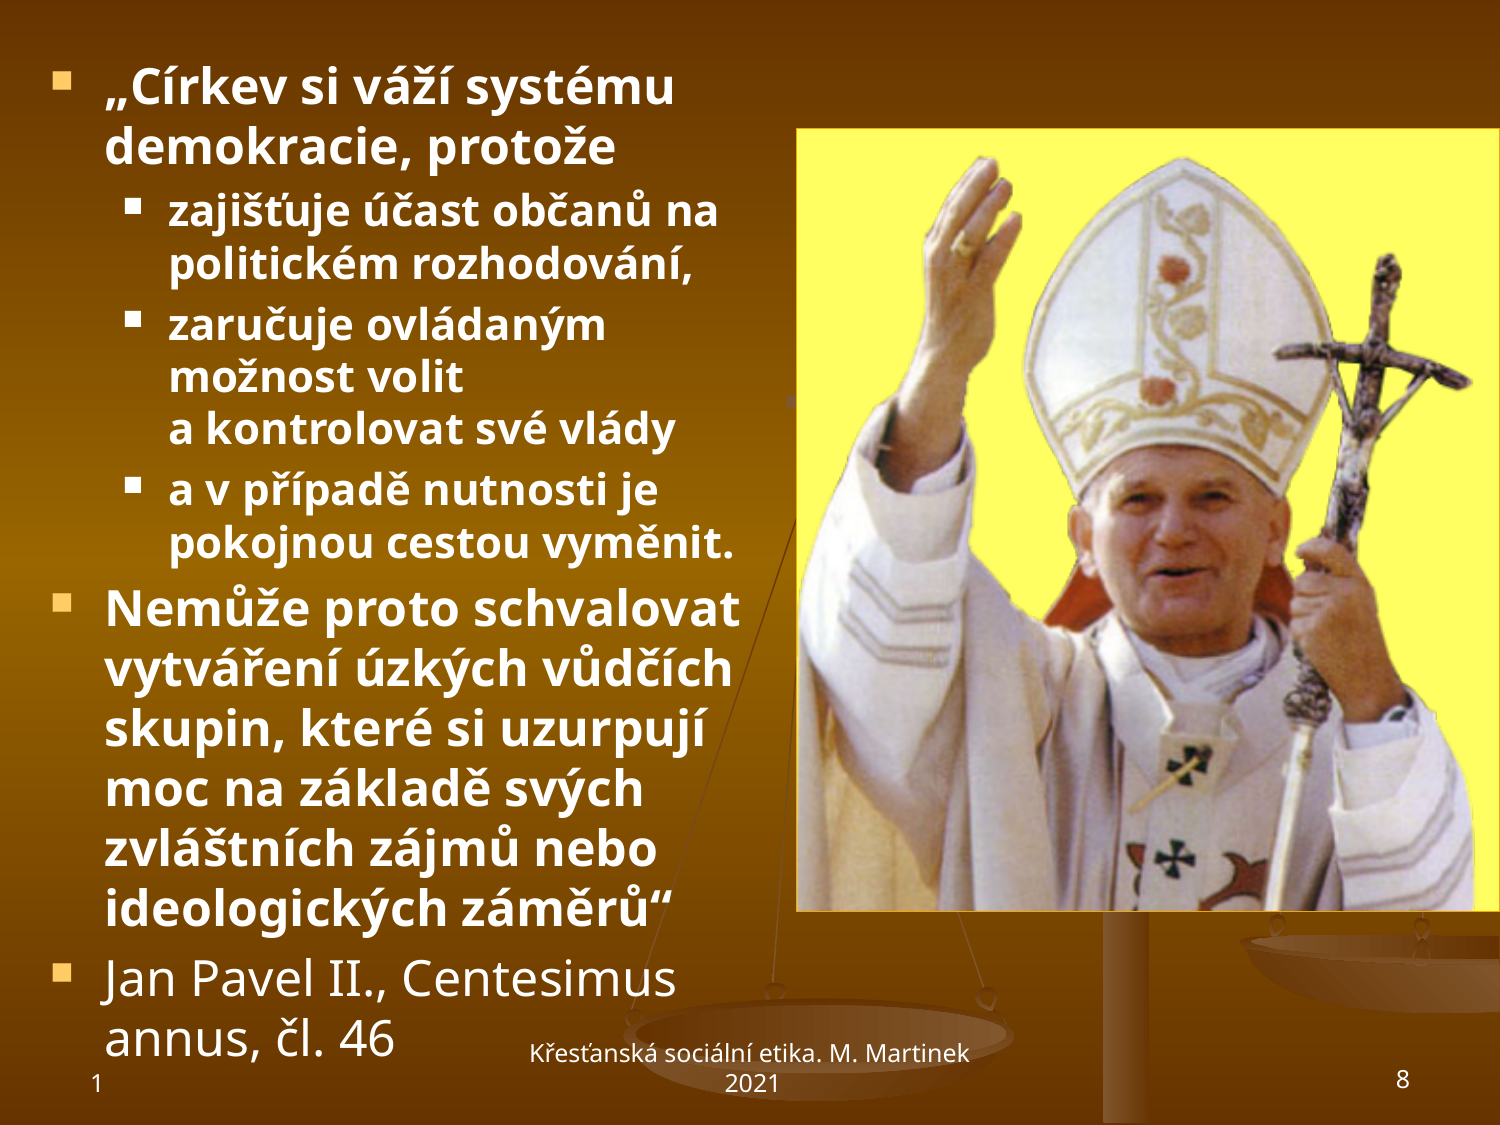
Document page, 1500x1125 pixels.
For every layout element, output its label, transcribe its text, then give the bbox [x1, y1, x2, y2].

slide_number 1 [74, 1029, 426, 1106]
list „Církev si váží systému demokracie, protože zajišťuje účast občanů na politickém rozhodování, zaručuje ovládaným možnost volit a kontrolovat své vlády a v případě nutnosti je pokojnou cestou vyměnit. Nemůže proto schvalovat vytváření úzkých vůdčích skupin, které si uzurpují moc na základě svých zvláštních zájmů nebo ideologických záměrů“ Jan Pavel II., Centesimus annus, čl. 46 [34, 46, 774, 1091]
picture [796, 128, 1500, 912]
slide_number 8 [1074, 1029, 1426, 1106]
footer Křesťanská sociální etika. M. Martinek 2021 [512, 1029, 988, 1106]
